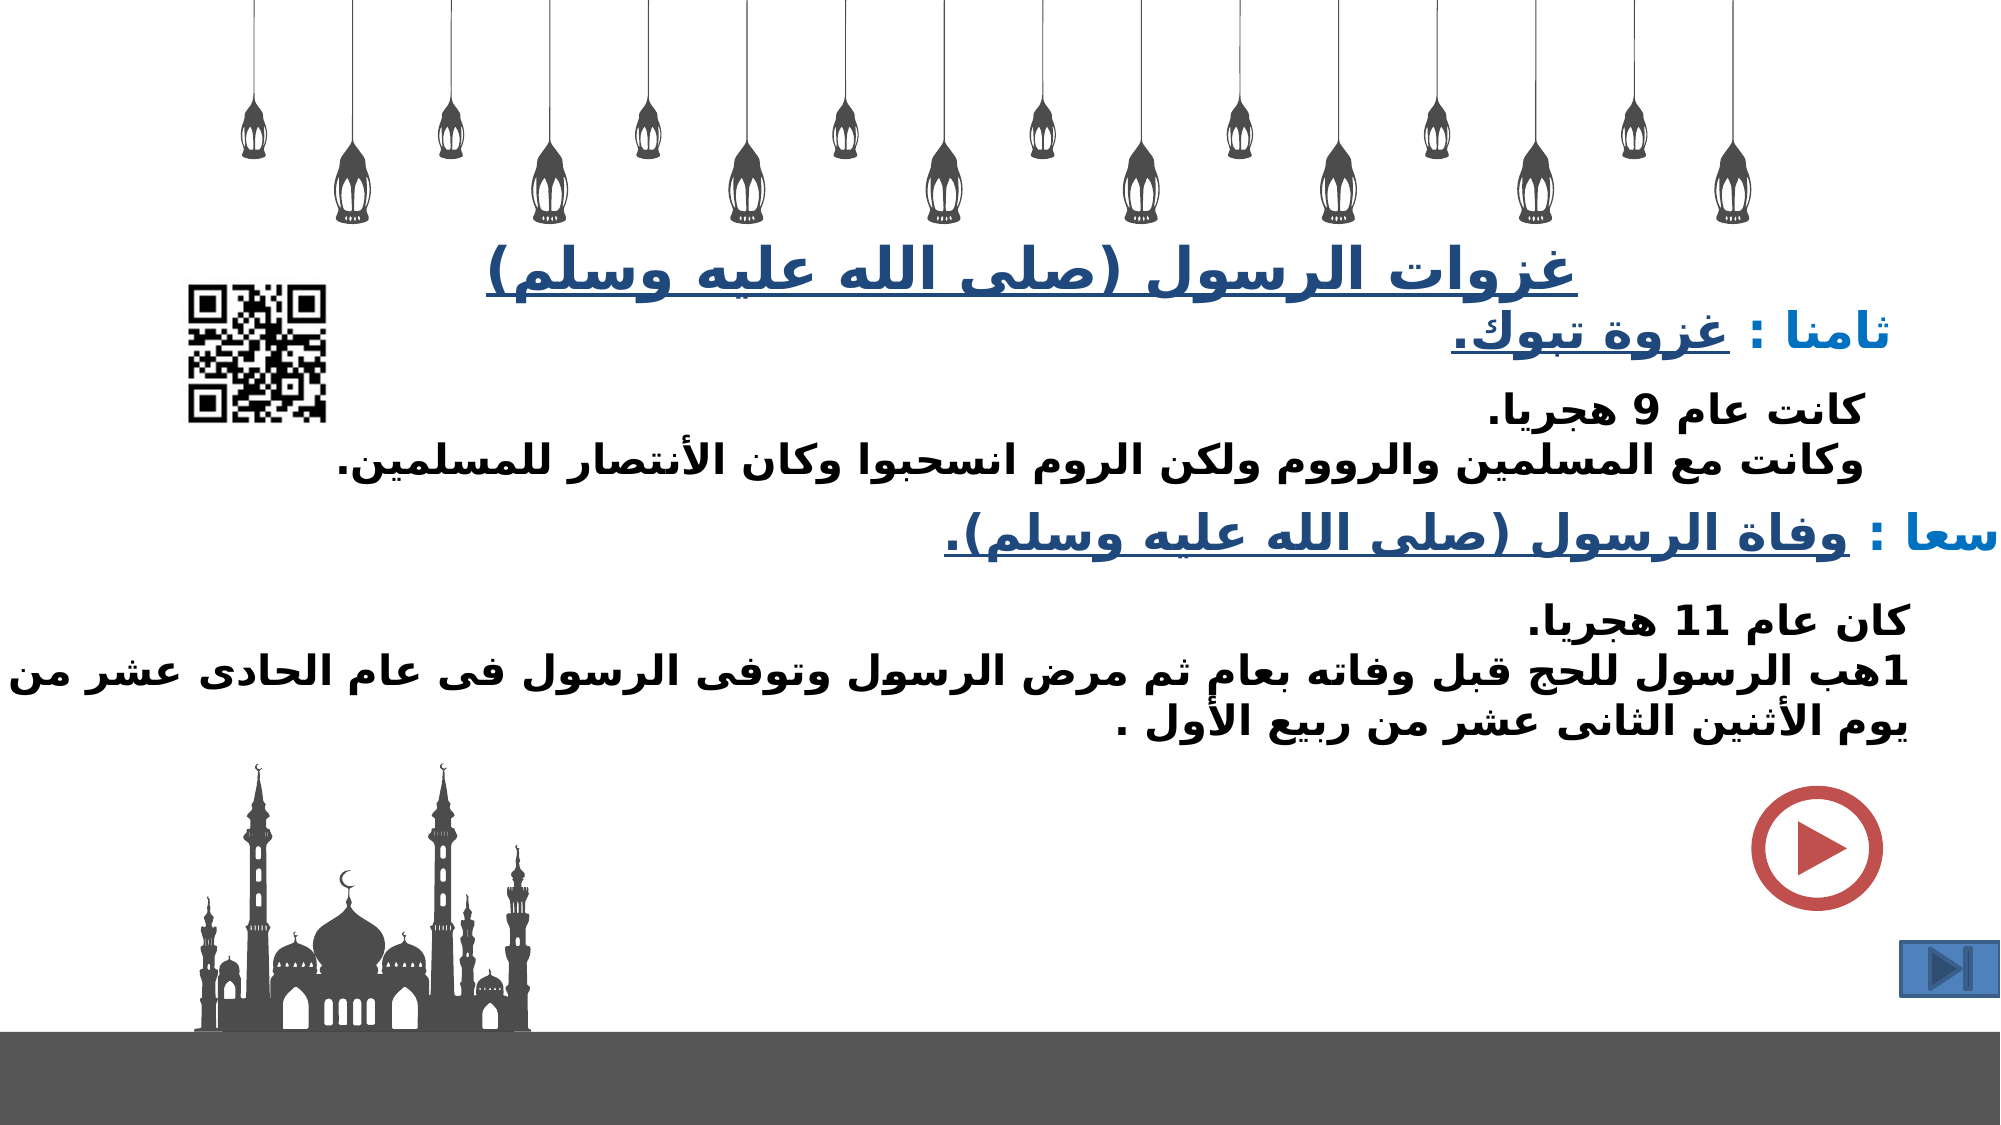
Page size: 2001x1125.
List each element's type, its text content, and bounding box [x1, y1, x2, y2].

text_box كانت عام 9 هجريا. وكانت مع المسلمين والرووم ولكن الروم انسحبوا وكان الأنتصار للمسلمين. [320, 375, 1881, 491]
text_box [1899, 940, 2000, 998]
picture [166, 262, 350, 447]
text_box ثامنا : غزوة تبوك. [1436, 290, 1907, 366]
text_box [0, 1030, 2000, 1125]
text_box كان عام 11 هجريا. 1هب الرسول للحج قبل وفاته بعام ثم مرض الرسول وتوفى الرسول فى عام الحادى عشر من الهجرة يوم الأثنين الثانى عشر من ربيع الأول . [0, 586, 1926, 751]
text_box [240, 0, 1752, 225]
text_box تاسعا : وفاة الرسول (صلى الله عليه وسلم). [928, 493, 2000, 569]
text_box [1749, 783, 1886, 914]
text_box غزوات الرسول (صلى الله عليه وسلم) [470, 233, 1593, 309]
text_box [194, 763, 531, 1030]
